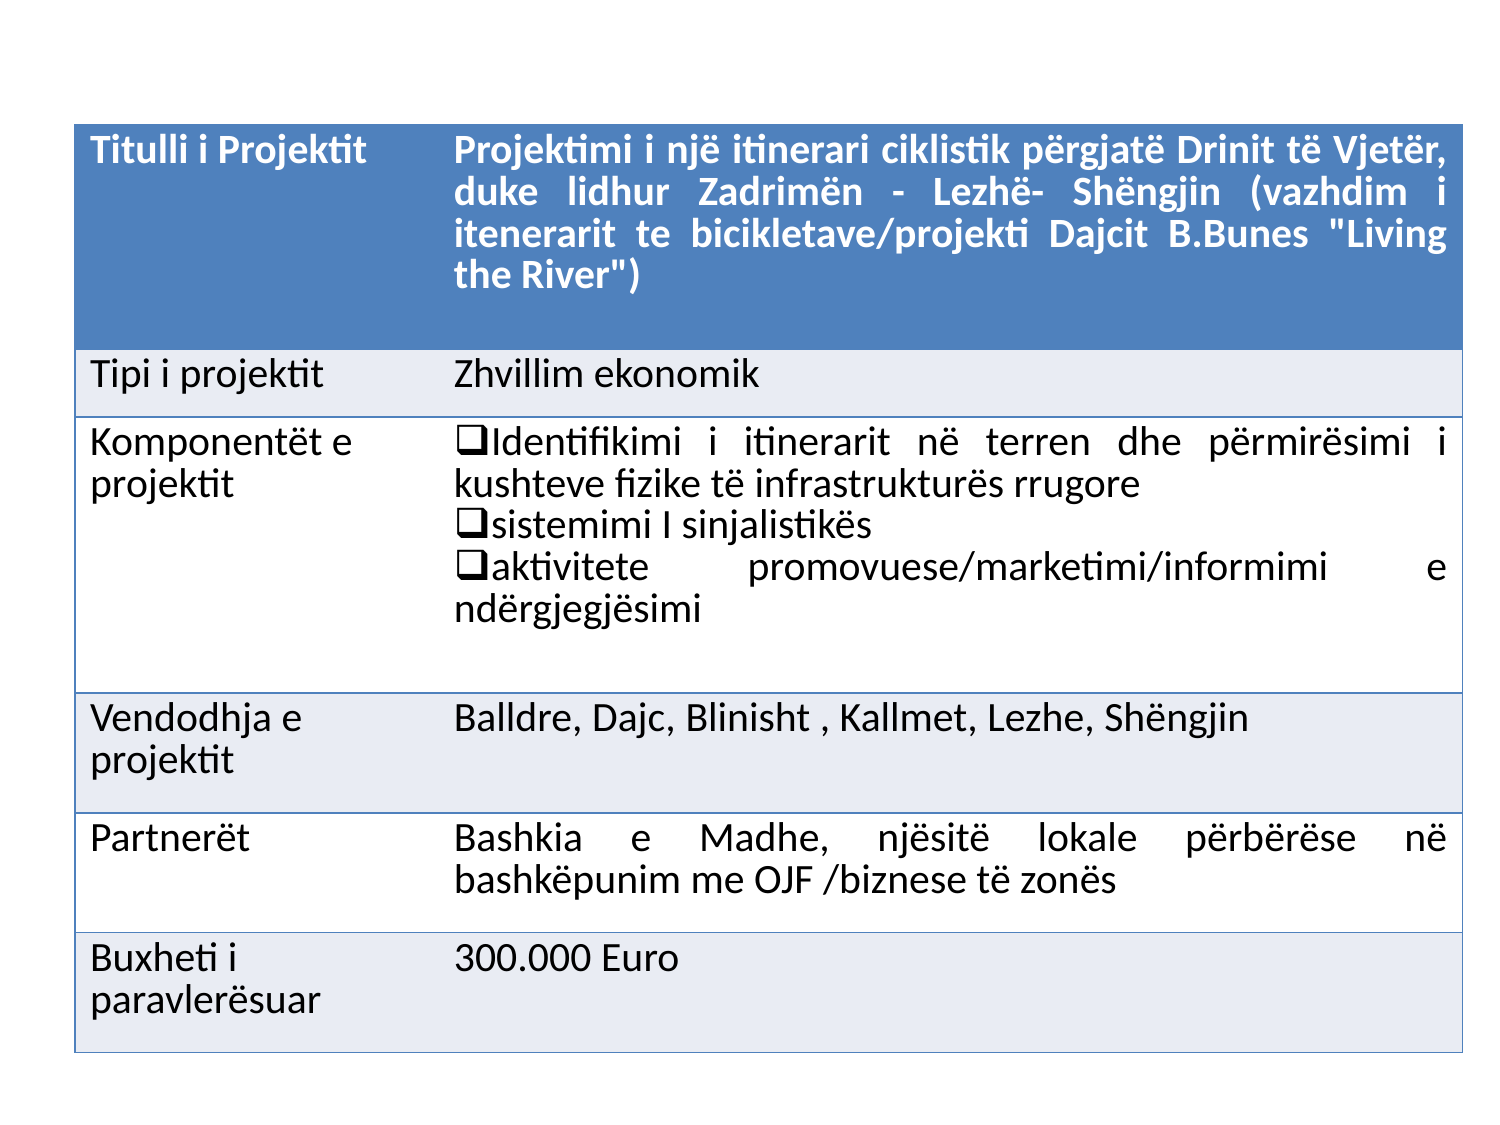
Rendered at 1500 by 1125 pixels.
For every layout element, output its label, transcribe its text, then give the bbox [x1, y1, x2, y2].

table_cell Bashkia e Madhe, njësitë lokale përbërëse në bashkëpunim me OJF /biznese të zonës [439, 814, 1462, 932]
table_cell Komponentët e projektit [76, 418, 439, 692]
table_cell Identifikimi i itinerarit në terren dhe përmirësimi i kushteve fizike të infrastrukturës rrugore sistemimi I sinjalistikës aktivitete promovuese/marketimi/informimi e ndërgjegjësimi [439, 418, 1462, 692]
table_cell Partnerët [76, 814, 439, 932]
table_cell Tipi i projektit [76, 350, 439, 416]
table_cell Vendodhja e projektit [76, 694, 439, 812]
table_cell 300.000 Euro [439, 933, 1462, 1052]
table_cell Buxheti i paravlerësuar [76, 933, 439, 1052]
table_header Titulli i Projektit [76, 126, 439, 348]
table_cell Zhvillim ekonomik [439, 350, 1462, 416]
table_header Projektimi i një itinerari ciklistik përgjatë Drinit të Vjetër, duke lidhur Zadrimën - Lezhë- Shëngjin (vazhdim i itenerarit te bicikletave/projekti Dajcit B.Bunes "Living the River") [439, 126, 1462, 348]
table_cell Balldre, Dajc, Blinisht , Kallmet, Lezhe, Shëngjin [439, 694, 1462, 812]
